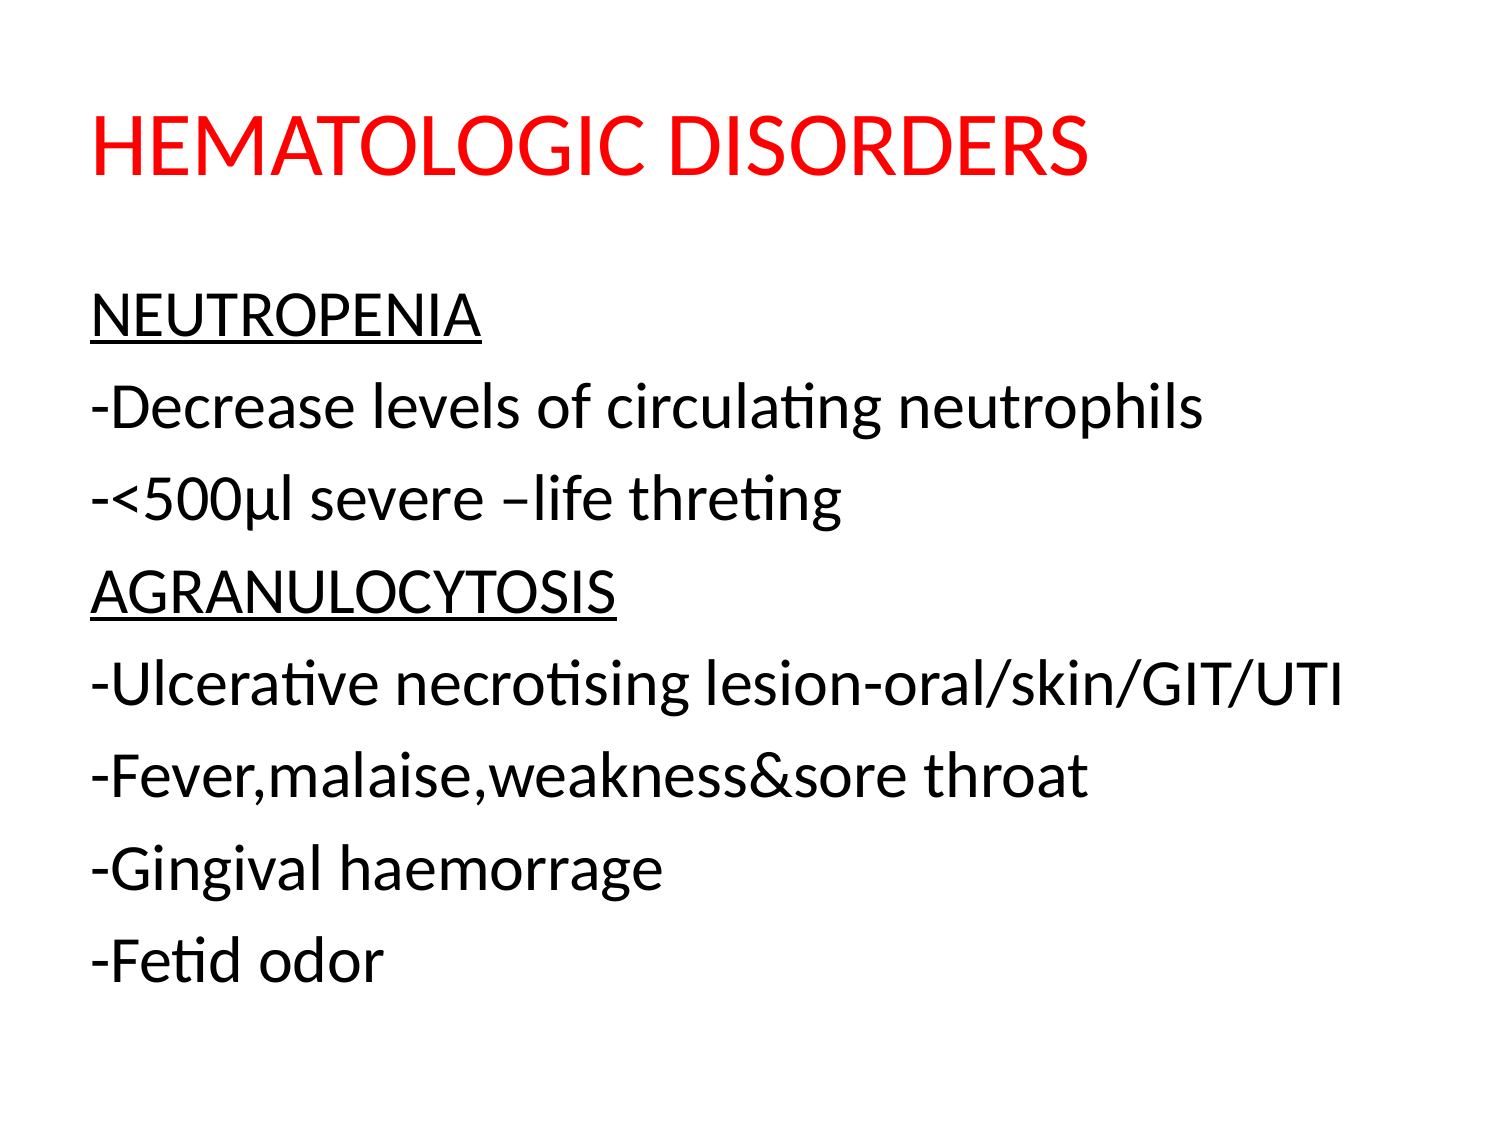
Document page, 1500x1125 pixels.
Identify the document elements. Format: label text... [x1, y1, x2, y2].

list NEUTROPENIA -Decrease levels of circulating neutrophils -<500µl severe –life threting AGRANULOCYTOSIS -Ulcerative necrotising lesion-oral/skin/GIT/UTI -Fever,malaise,weakness&sore throat -Gingival haemorrage -Fetid odor [75, 262, 1425, 1005]
title HEMATOLOGIC DISORDERS [75, 45, 1425, 233]
